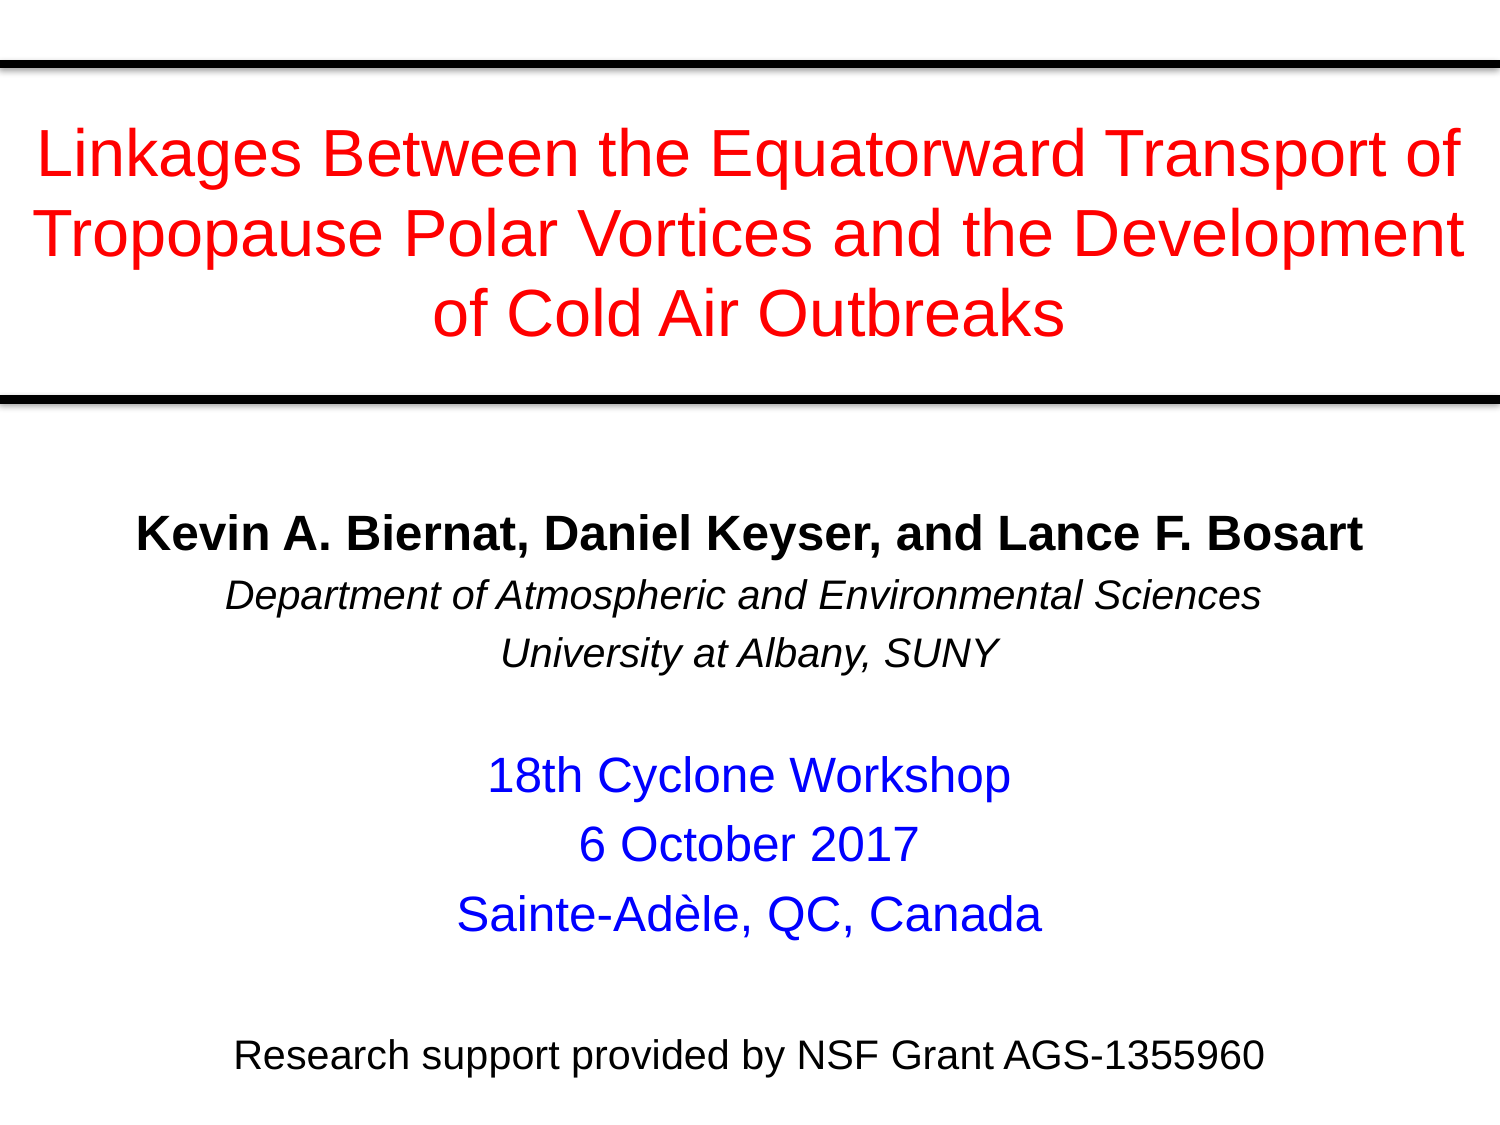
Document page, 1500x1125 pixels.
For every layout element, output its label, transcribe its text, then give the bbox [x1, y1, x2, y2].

title Linkages Between the Equatorward Transport of Tropopause Polar Vortices and the Development of Cold Air Outbreaks [0, 109, 1499, 351]
subtitle Kevin A. Biernat, Daniel Keyser, and Lance F. Bosart Department of Atmospheric and Environmental Sciences University at Albany, SUNY 18th Cyclone Workshop 6 October 2017 Sainte-Adèle, QC, Canada Research support provided by NSF Grant AGS-1355960 [0, 493, 1499, 1088]
